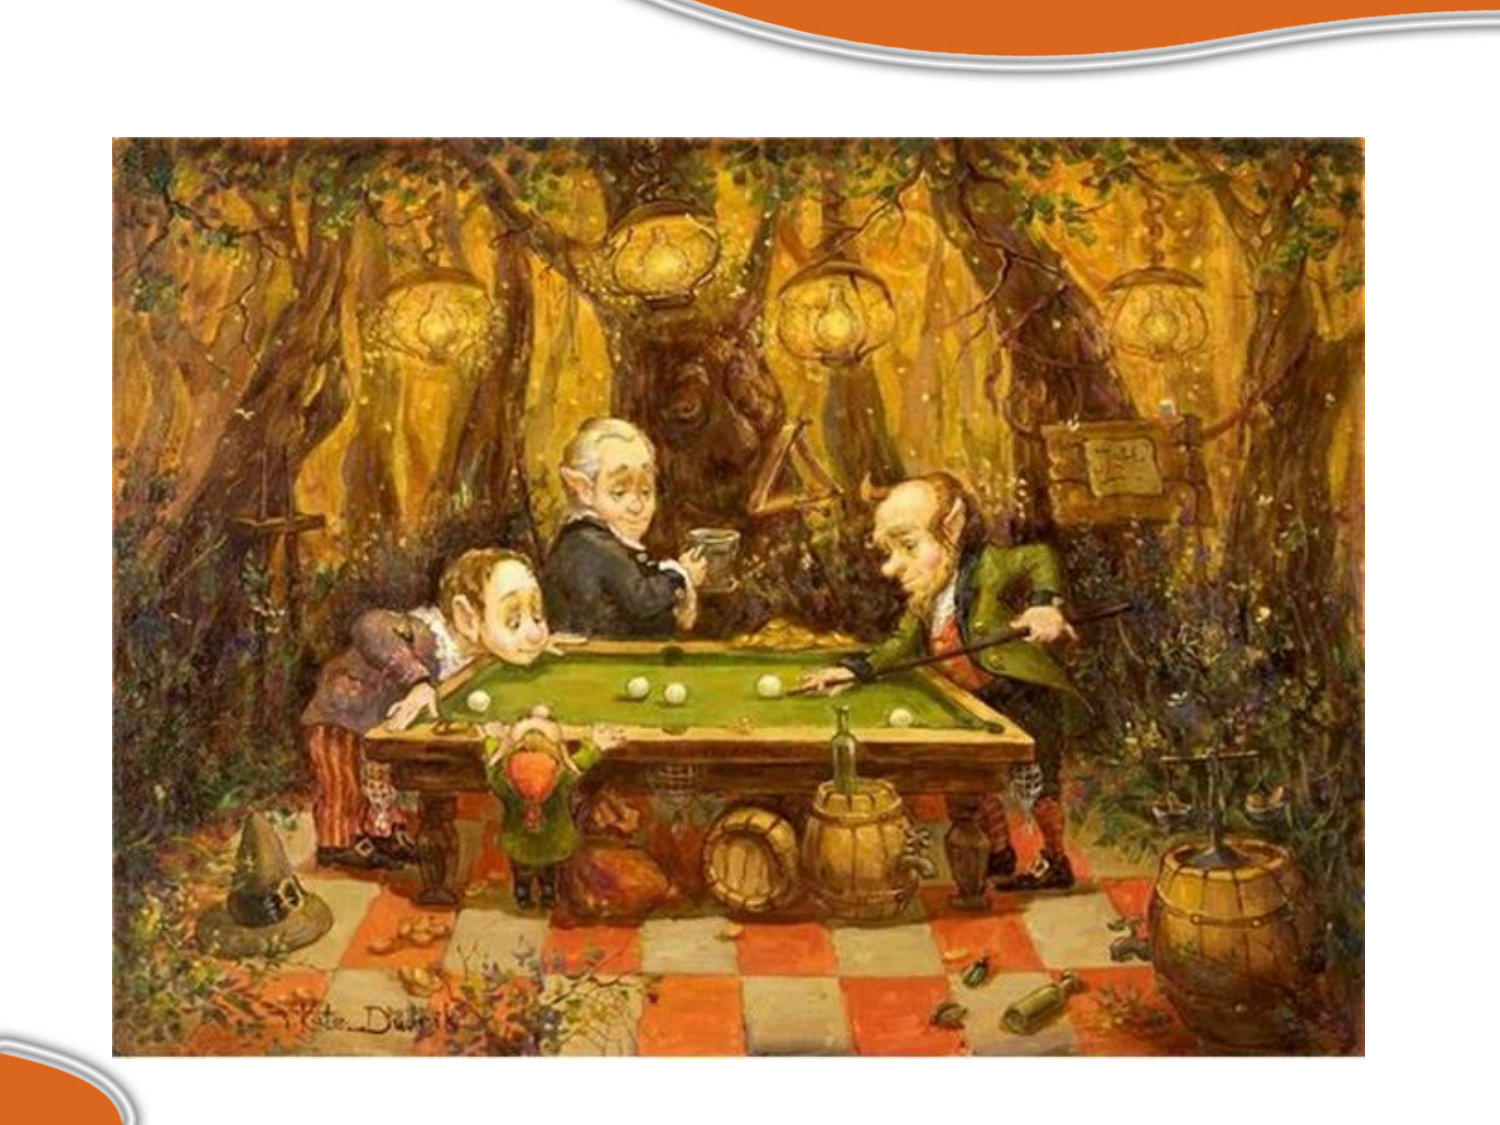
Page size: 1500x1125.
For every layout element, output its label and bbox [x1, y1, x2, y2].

list [111, 136, 1365, 1059]
picture [0, 0, 1500, 1125]
